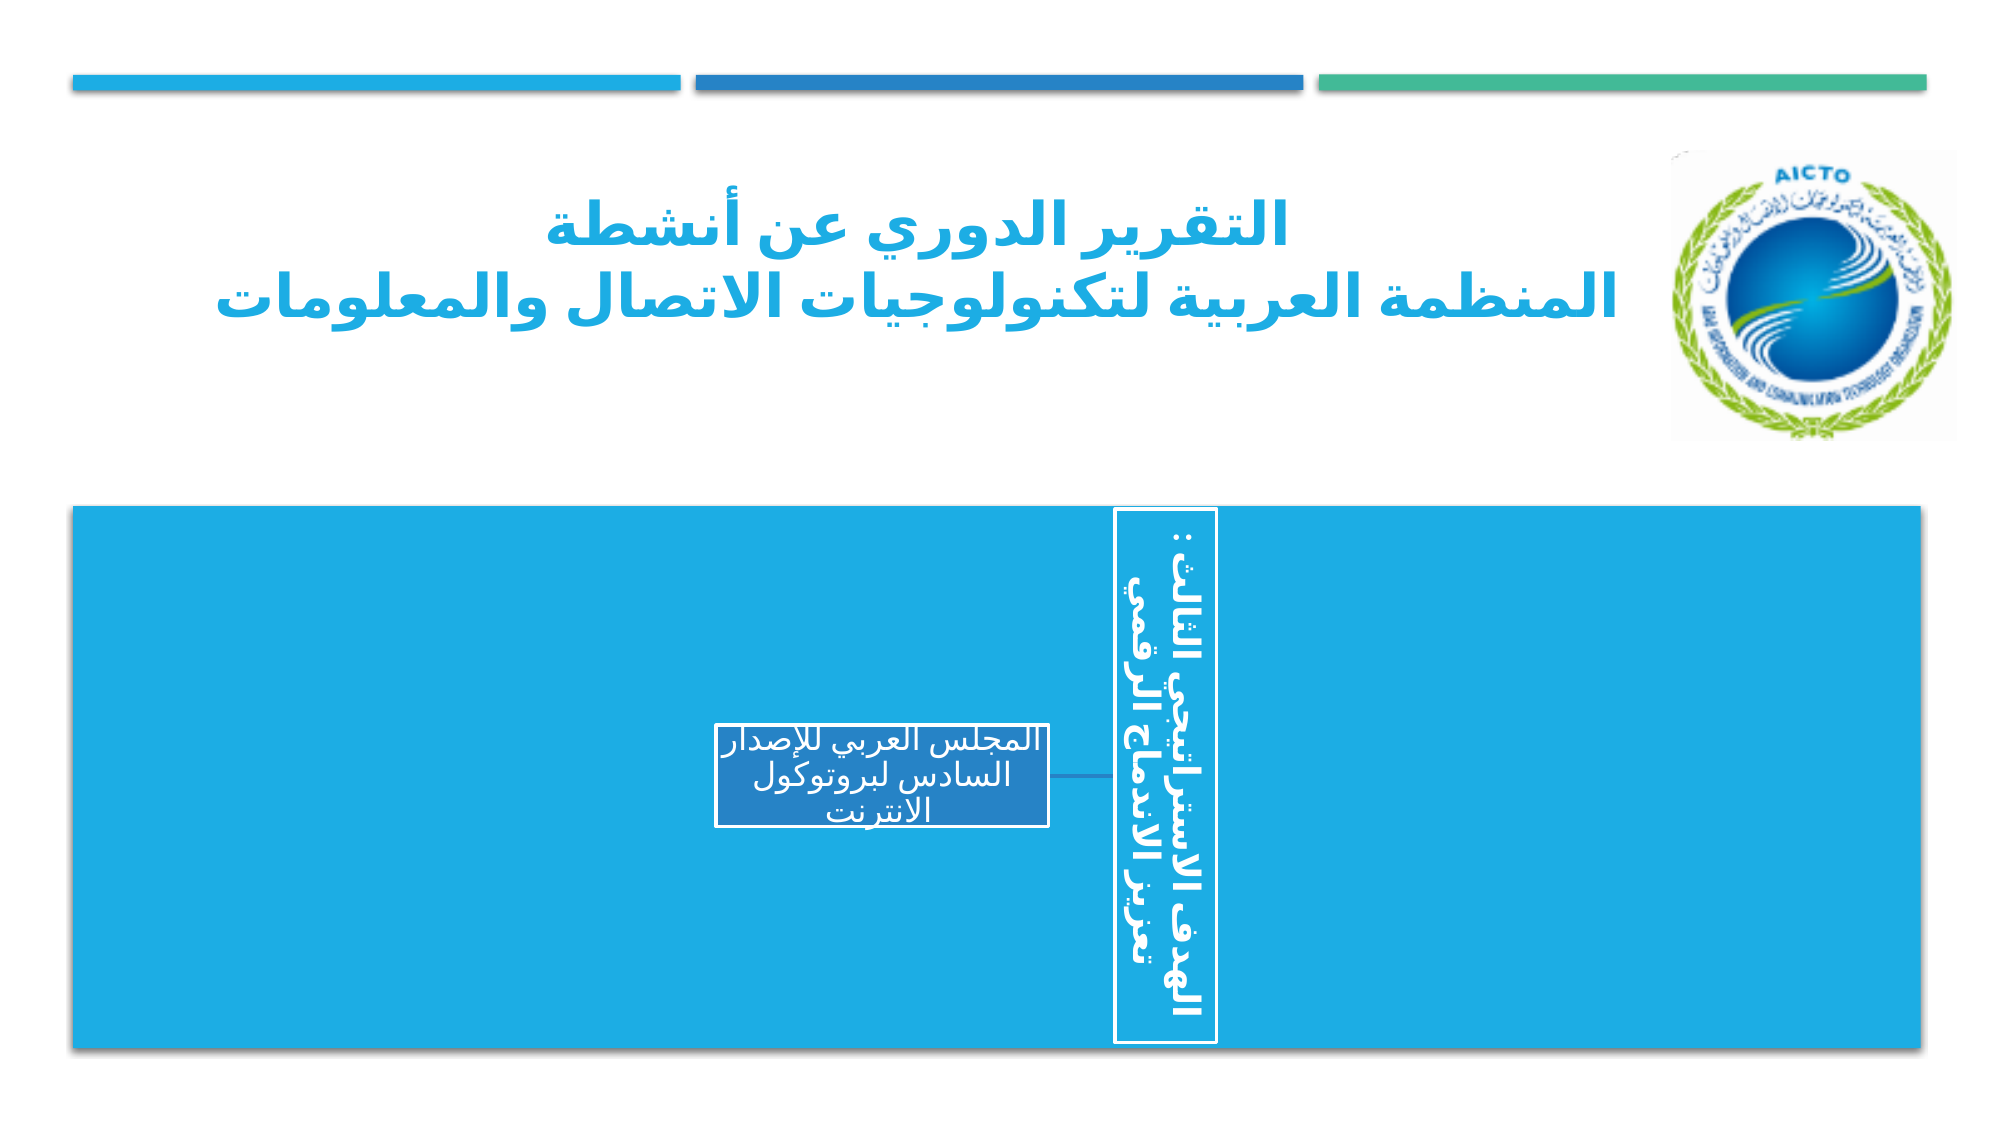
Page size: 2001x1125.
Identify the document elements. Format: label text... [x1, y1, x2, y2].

title التقرير الدوري عن أنشطة المنظمة العربية لتكنولوجيات الاتصال والمعلومات [95, 173, 1664, 410]
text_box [70, 508, 1862, 1044]
picture [1670, 150, 1958, 441]
